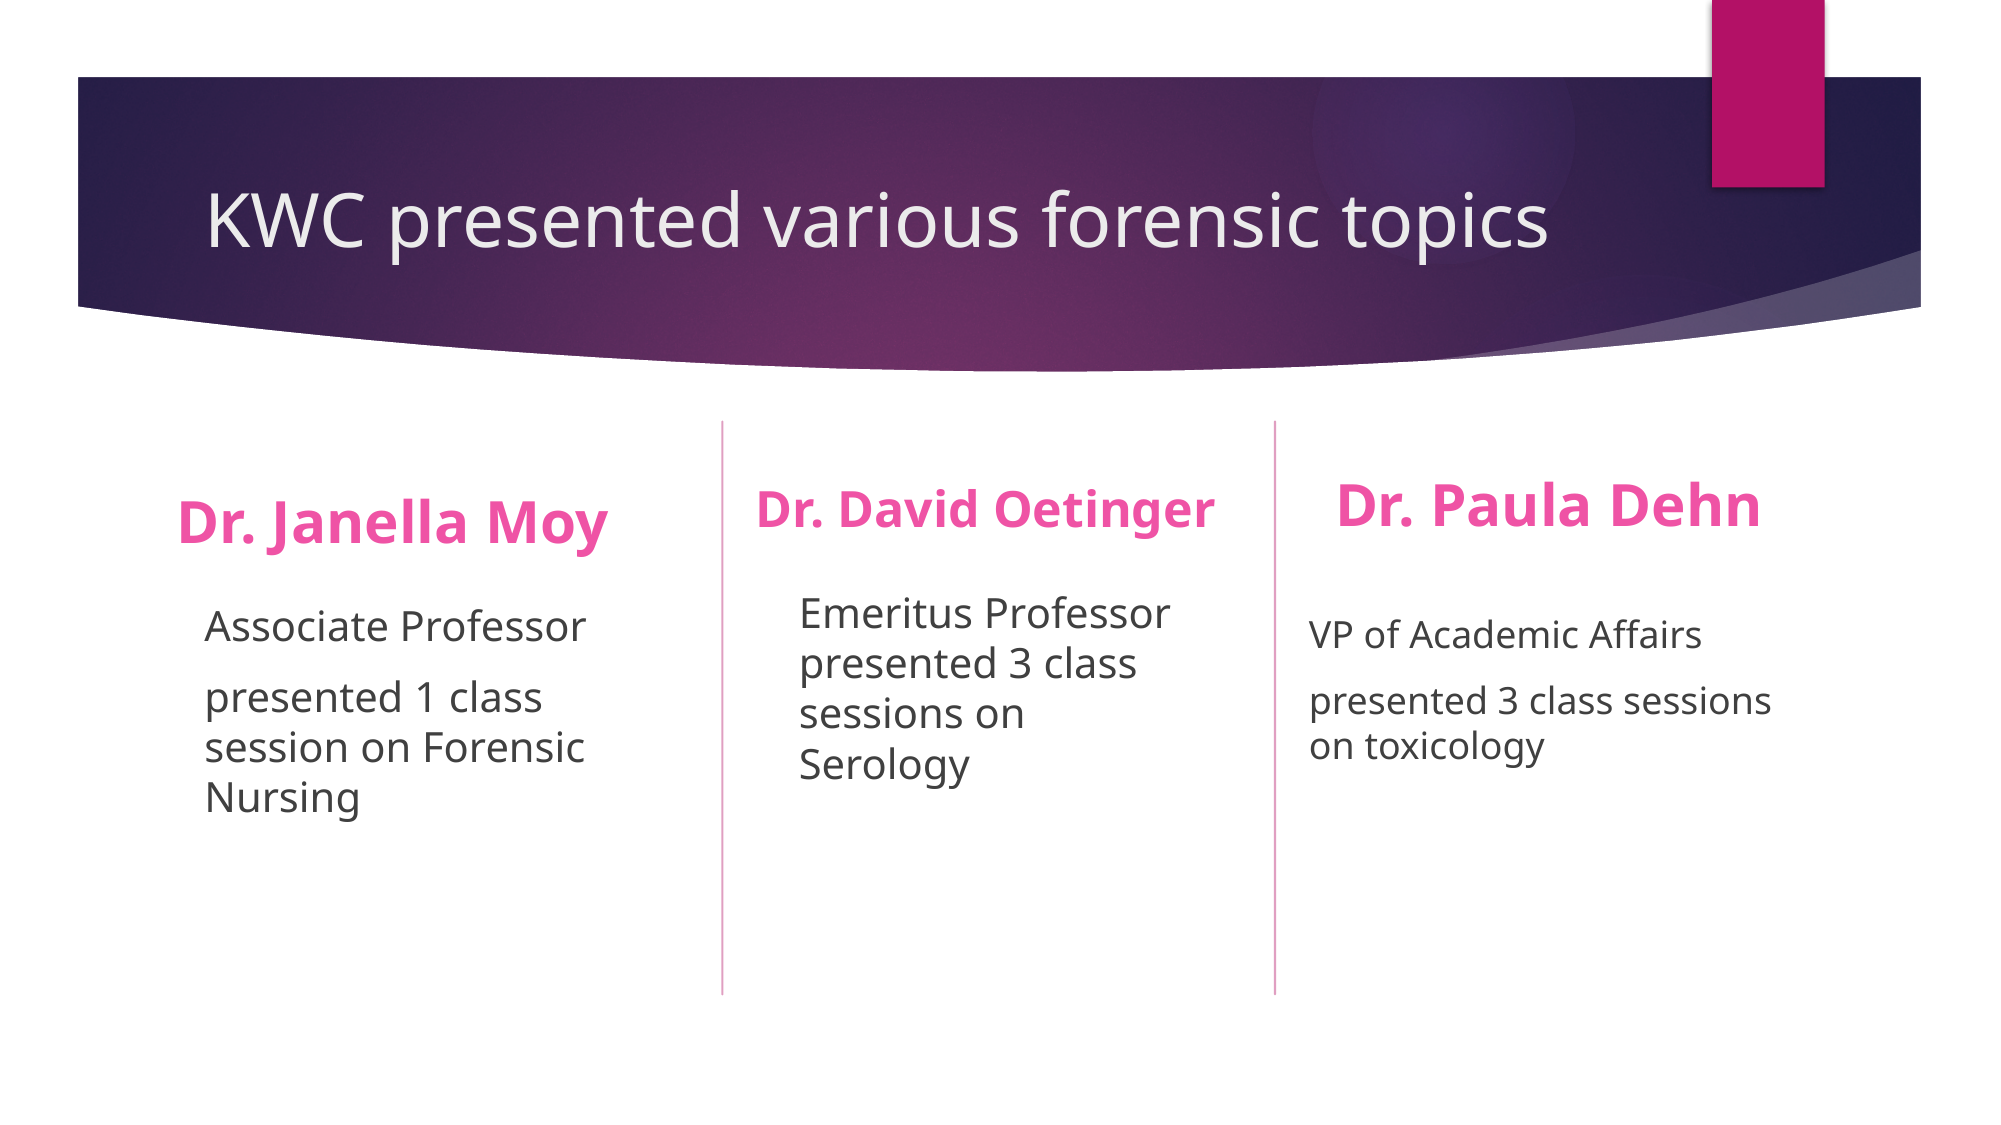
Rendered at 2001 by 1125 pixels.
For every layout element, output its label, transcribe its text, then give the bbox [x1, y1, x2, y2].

list Emeritus Professor presented 3 class sessions on Serology [783, 579, 1193, 989]
list VP of Academic Affairs presented 3 class sessions on toxicology [1294, 603, 1810, 989]
list Associate Professor presented 1 class session on Forensic Nursing [189, 521, 705, 989]
list Dr. Janella Moy [161, 467, 677, 563]
list Dr. David Oetinger [740, 467, 1257, 546]
list Dr. Paula Dehn [1320, 452, 1810, 546]
title KWC presented various forensic topics [189, 159, 1638, 276]
